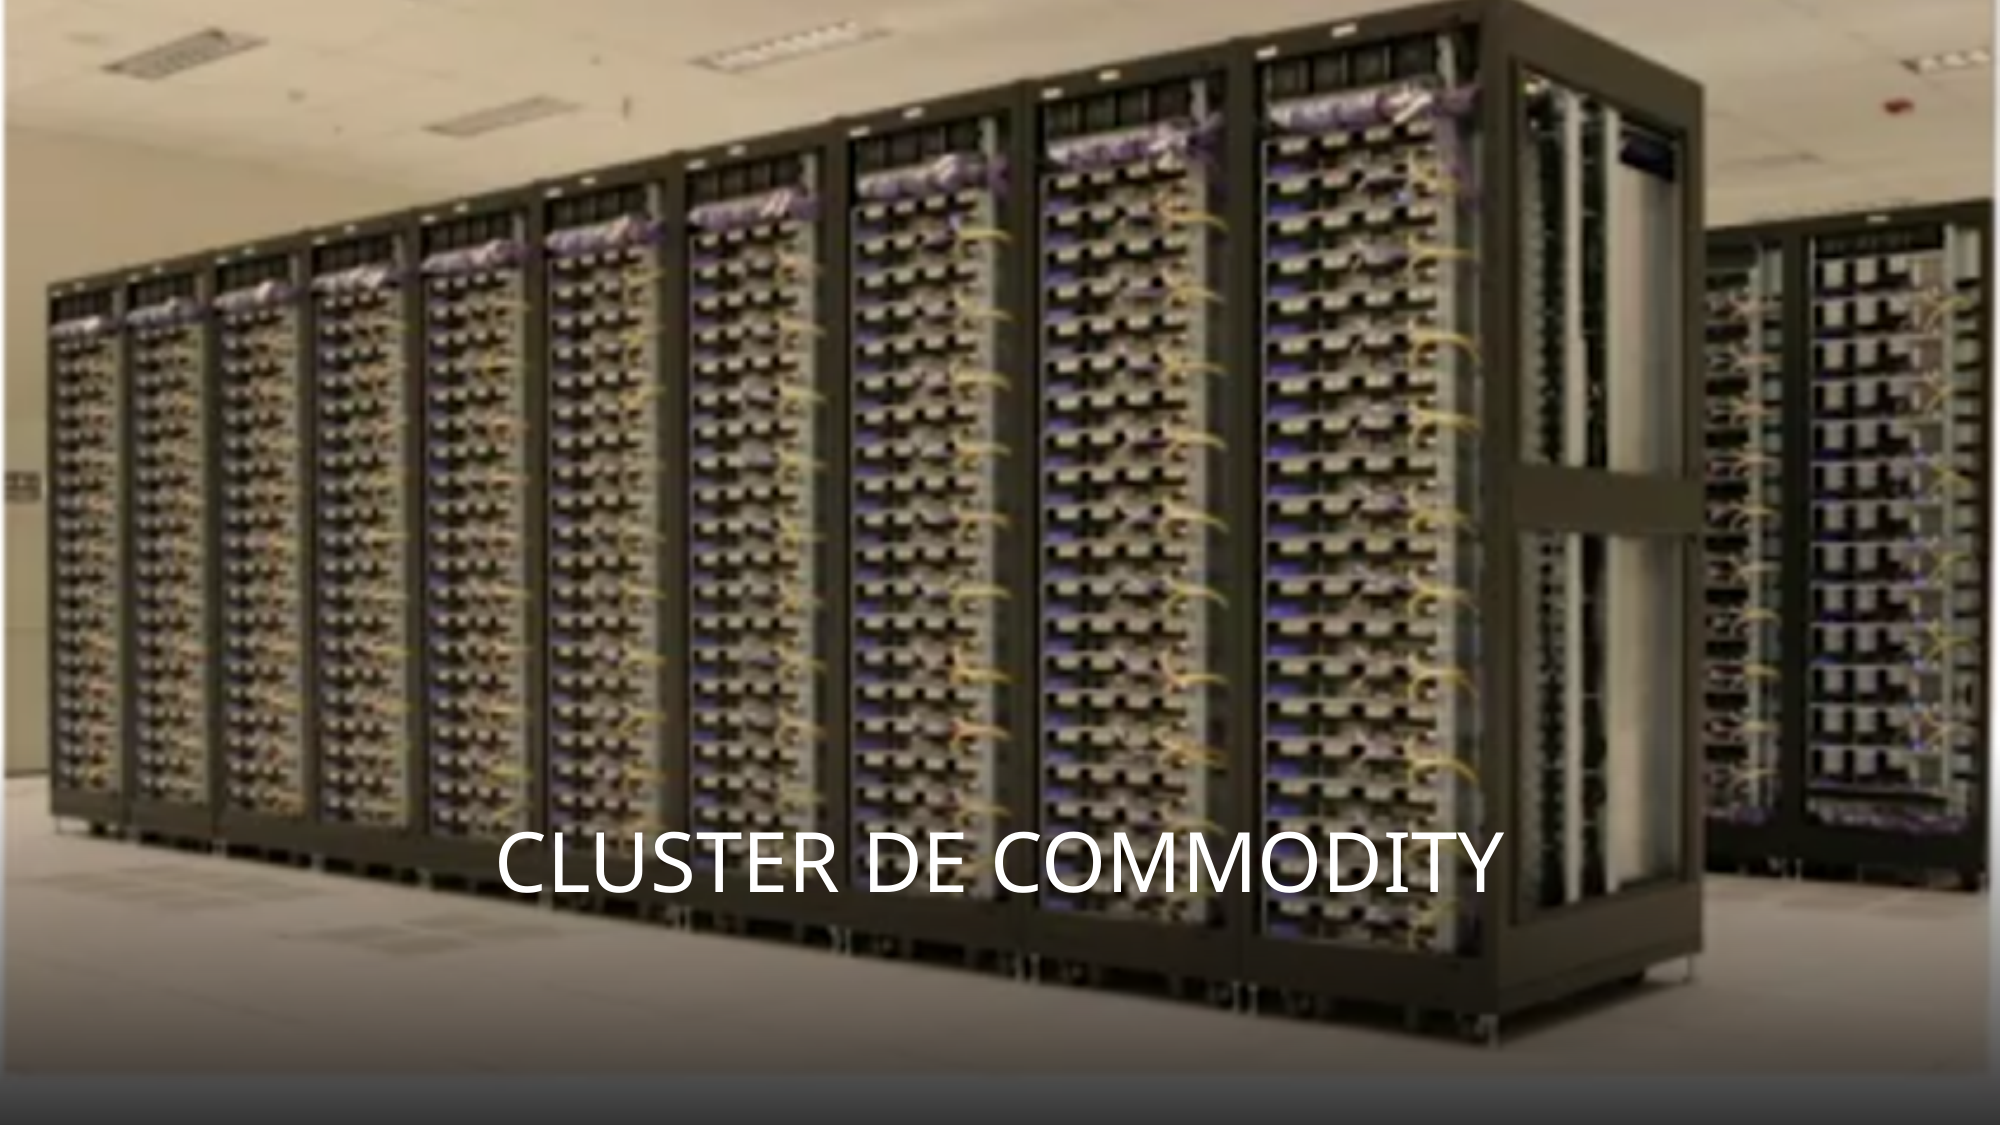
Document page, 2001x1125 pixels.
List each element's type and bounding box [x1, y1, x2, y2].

list [0, 0, 2000, 1125]
